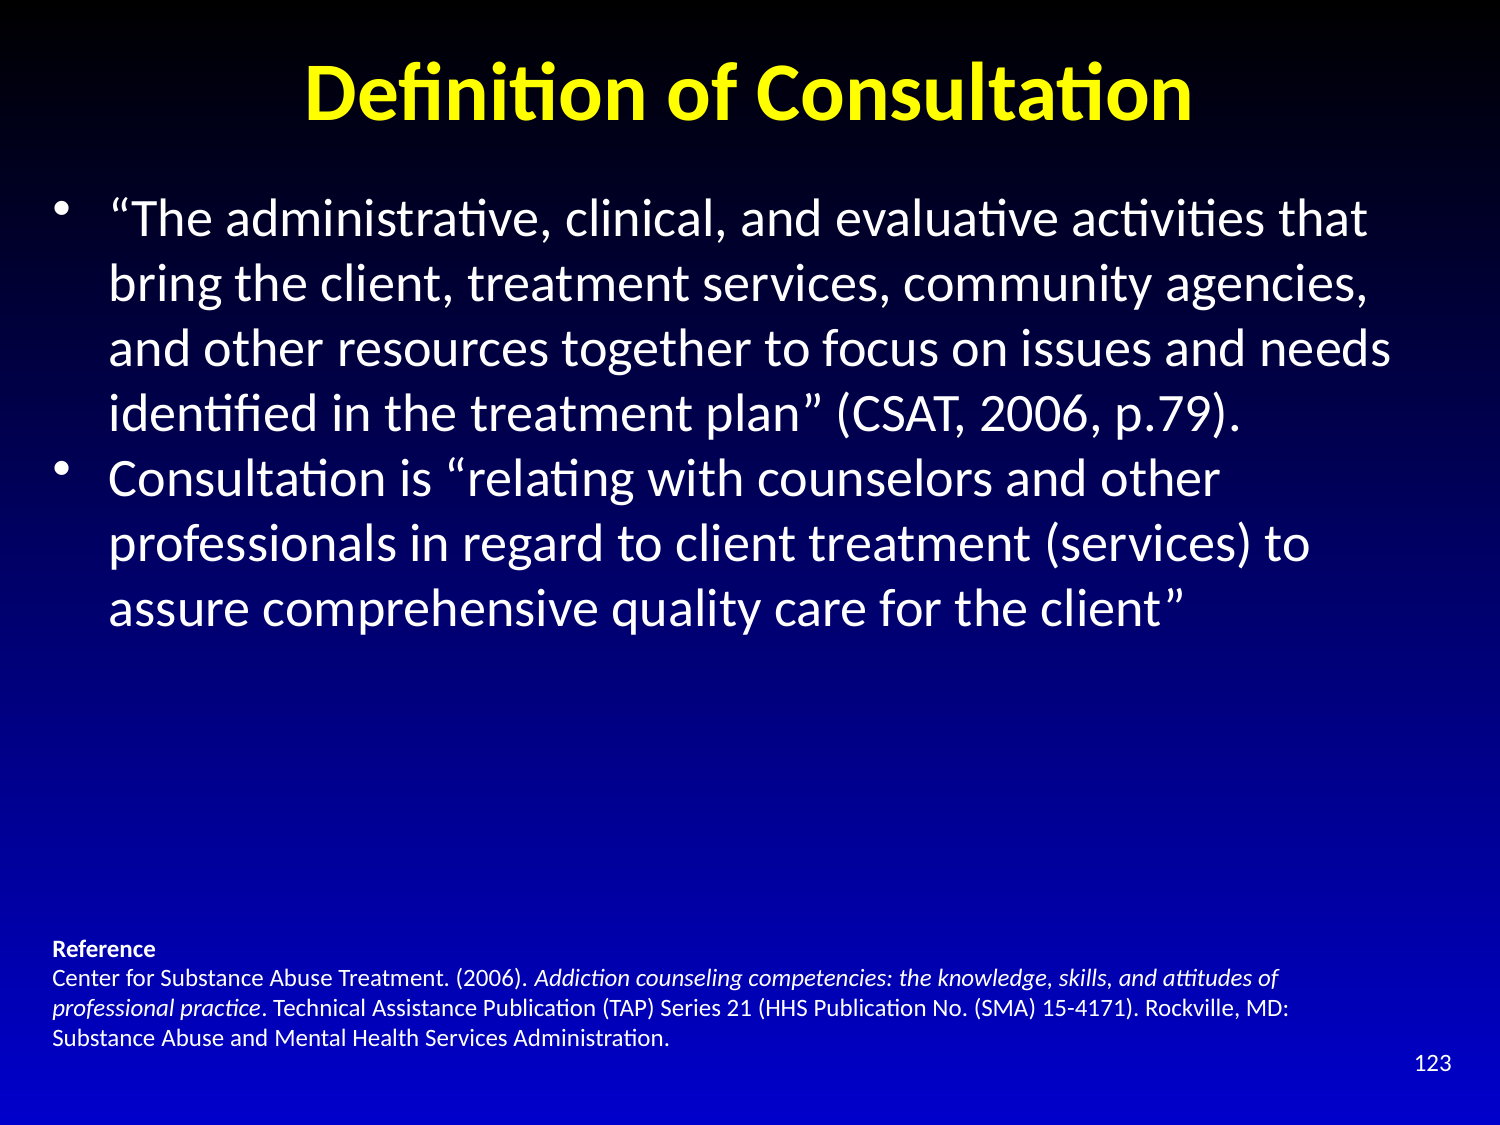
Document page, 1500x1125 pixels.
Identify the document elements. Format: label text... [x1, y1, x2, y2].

text_box Reference Center for Substance Abuse Treatment. (2006). Addiction counseling competencies: the knowledge, skills, and attitudes of professional practice. Technical Assistance Publication (TAP) Series 21 (HHS Publication No. (SMA) 15-4171). Rockville, MD: Substance Abuse and Mental Health Services Administration. [37, 924, 1363, 1060]
title Definition of Consultation [37, 24, 1463, 150]
list “The administrative, clinical, and evaluative activities that bring the client, treatment services, community agencies, and other resources together to focus on issues and needs identified in the treatment plan” (CSAT, 2006, p.79). Consultation is “relating with counselors and other professionals in regard to client treatment (services) to assure comprehensive quality care for the client” [37, 174, 1463, 750]
slide_number 123 [1387, 1030, 1467, 1092]
